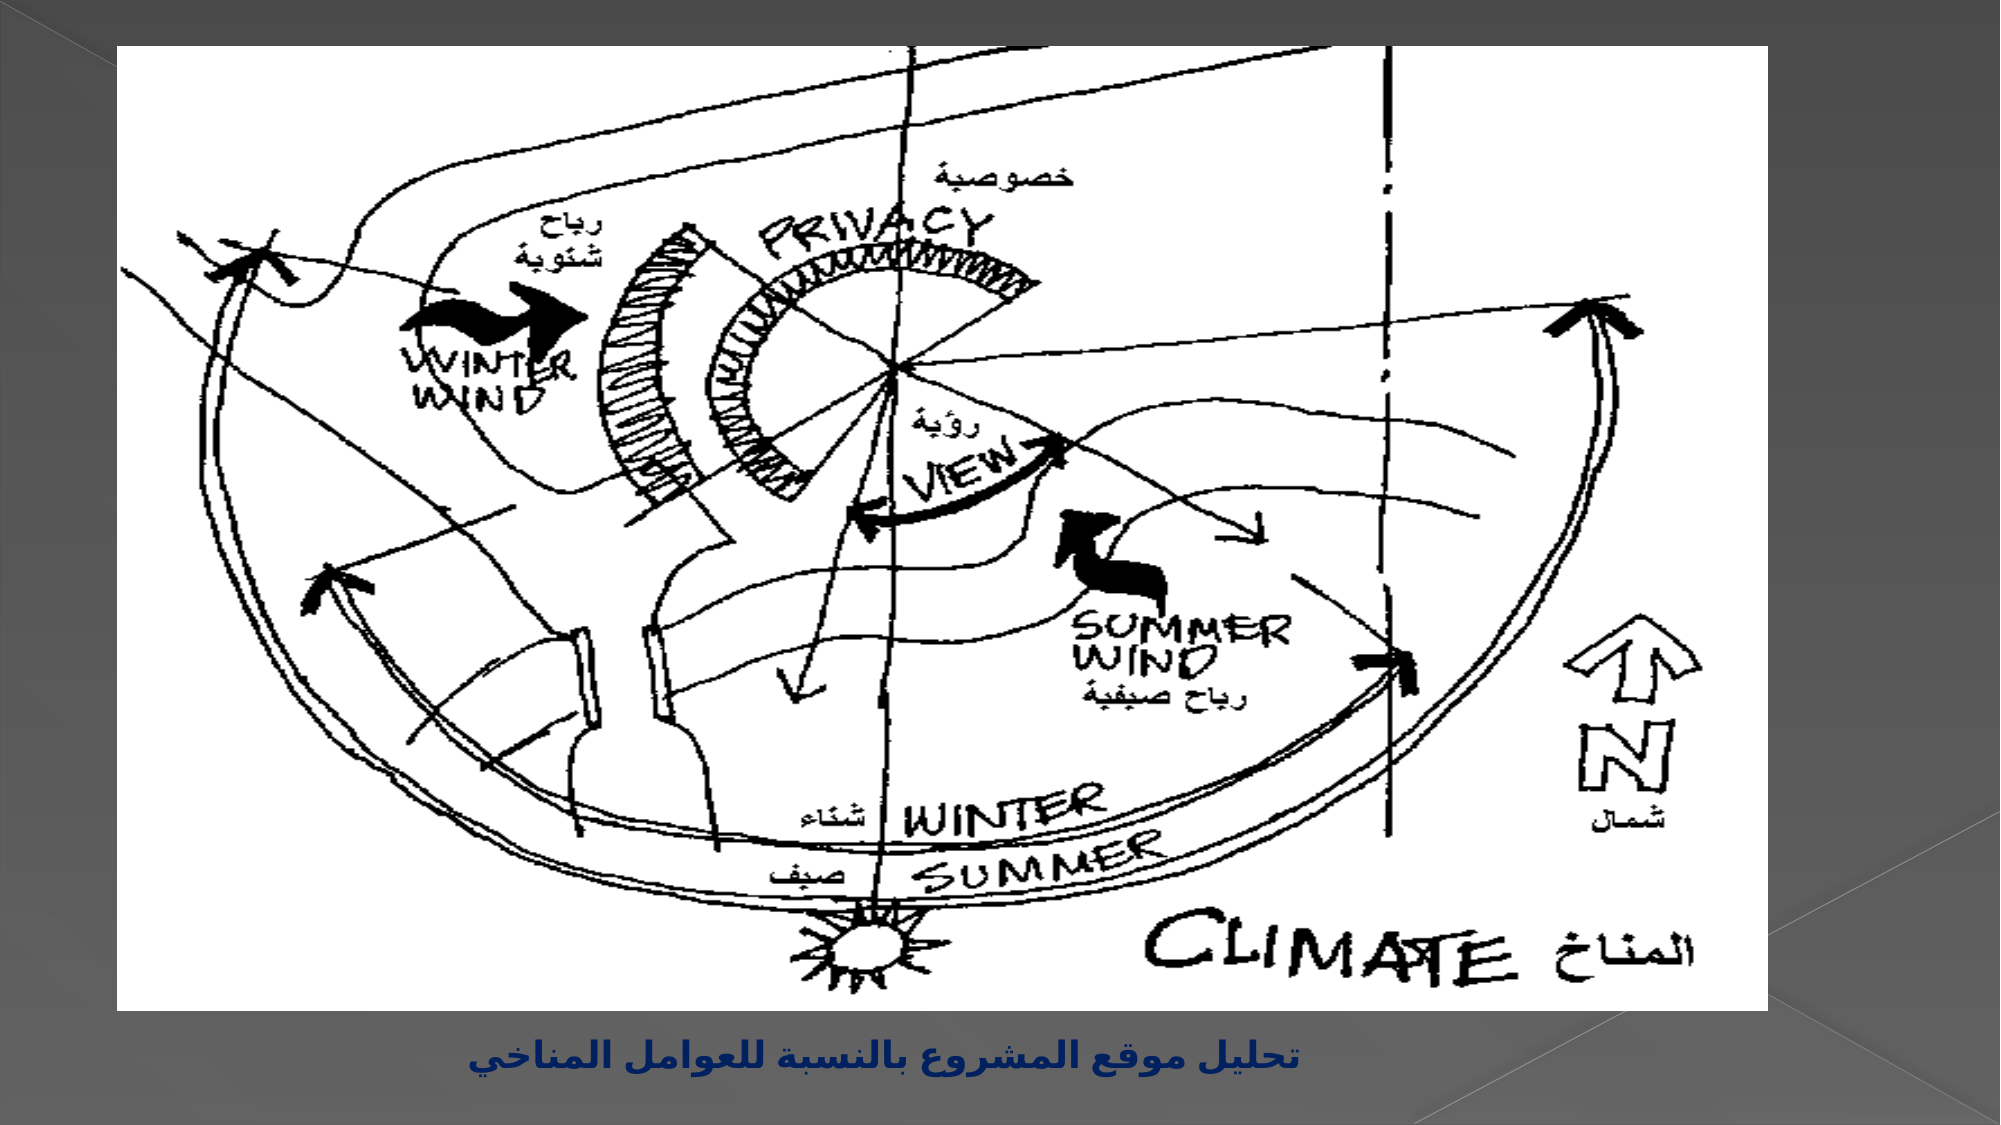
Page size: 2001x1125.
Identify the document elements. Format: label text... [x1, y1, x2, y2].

picture [116, 46, 1768, 1011]
text_box تحليل موقع المشروع بالنسبة للعوامل المناخي [452, 1023, 1317, 1084]
